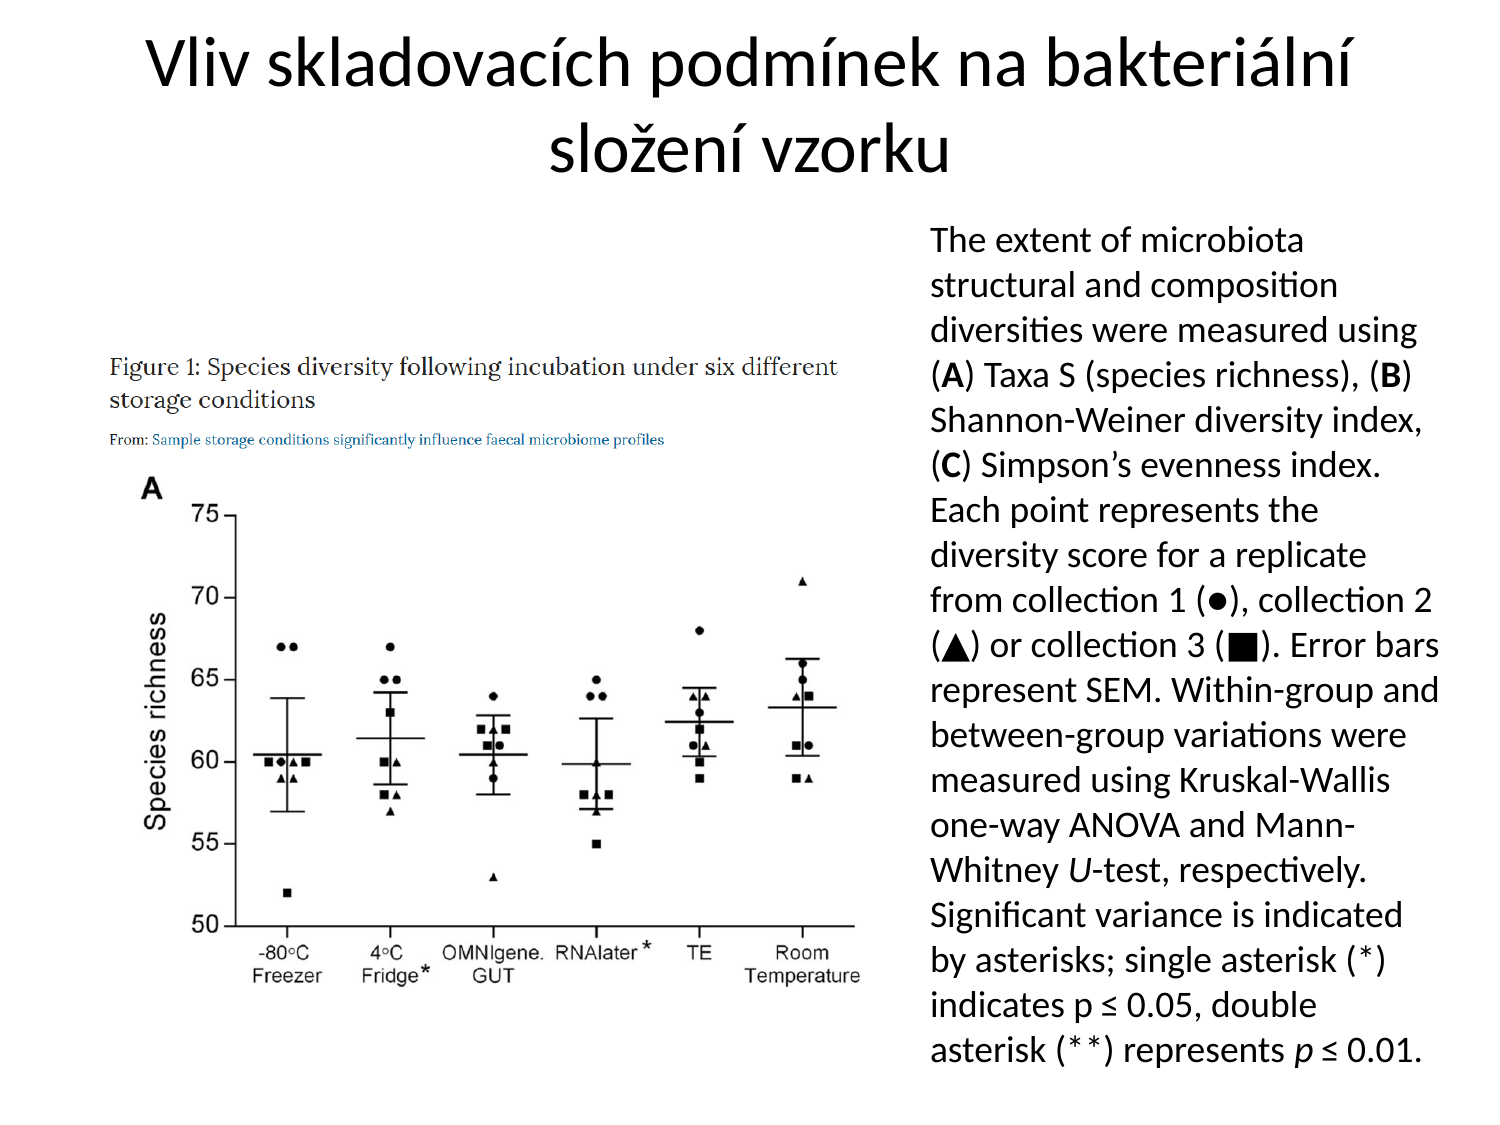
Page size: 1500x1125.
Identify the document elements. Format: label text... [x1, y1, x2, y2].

text_box The extent of microbiota structural and composition diversities were measured using (A) Taxa S (species richness), (B) Shannon-Weiner diversity index, (C) Simpson’s evenness index. Each point represents the diversity score for a replicate from collection 1 (●), collection 2 (▲) or collection 3 (■). Error bars represent SEM. Within-group and between-group variations were measured using Kruskal-Wallis one-way ANOVA and Mann-Whitney U-test, respectively. Significant variance is indicated by asterisks; single asterisk (*) indicates p ≤ 0.05, double asterisk (**) represents p ≤ 0.01. [915, 208, 1456, 1078]
text_box Vliv skladovacích podmínek na bakteriální složení vzorku [74, 7, 1425, 195]
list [64, 326, 877, 1024]
